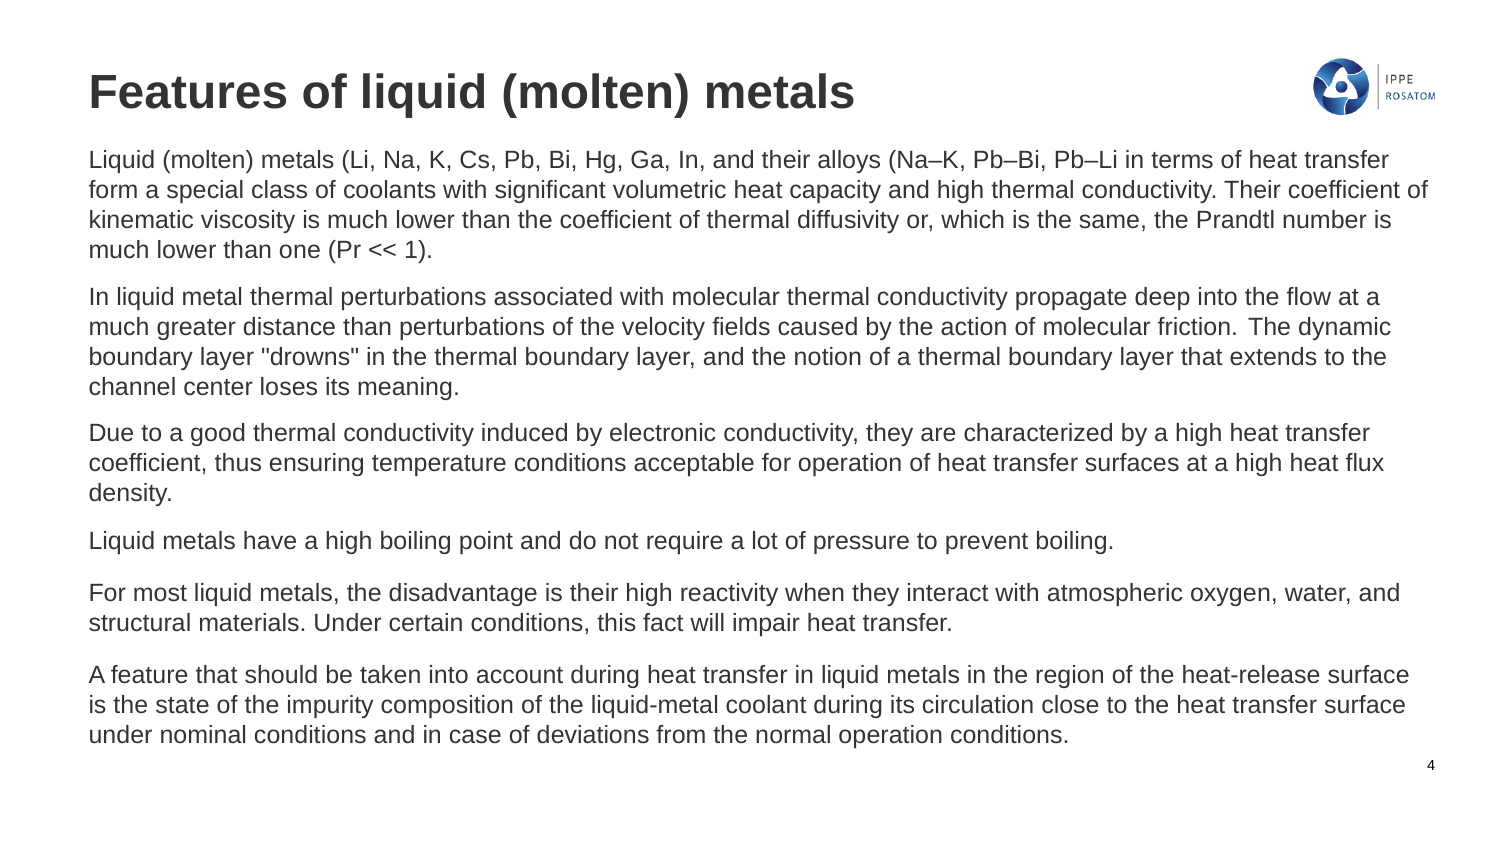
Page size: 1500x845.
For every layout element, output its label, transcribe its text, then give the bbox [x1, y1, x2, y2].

picture [1304, 45, 1435, 127]
text_box Liquid (molten) metals (Li, Na, K, Cs, Pb, Bi, Hg, Ga, In, and their alloys (Na–K, Pb–Bi, Pb–Li in terms of heat transfer form a special class of coolants with significant volumetric heat capacity and high thermal conductivity. Their coefficient of kinematic viscosity is much lower than the coefficient of thermal diffusivity or, which is the same, the Prandtl number is much lower than one (Pr << 1). [88, 143, 1436, 262]
text_box Due to a good thermal conductivity induced by electronic conductivity, they are characterized by a high heat transfer coefficient, thus ensuring temperature conditions acceptable for operation of heat transfer surfaces at a high heat flux density. [88, 416, 1436, 506]
text_box For most liquid metals, the disadvantage is their high reactivity when they interact with atmospheric oxygen, water, and structural materials. Under certain conditions, this fact will impair heat transfer. [88, 576, 1436, 640]
text_box Liquid metals have a high boiling point and do not require a lot of pressure to prevent boiling. [88, 524, 1436, 558]
title Features of liquid (molten) metals [88, 67, 1310, 112]
list In liquid metal thermal perturbations associated with molecular thermal conductivity propagate deep into the flow at a much greater distance than perturbations of the velocity fields caused by the action of molecular friction. The dynamic boundary layer "drowns" in the thermal boundary layer, and the notion of a thermal boundary layer that extends to the channel center loses its meaning. [88, 280, 1436, 398]
text_box A feature that should be taken into account during heat transfer in liquid metals in the region of the heat-release surface is the state of the impurity composition of the liquid-metal coolant during its circulation close to the heat transfer surface under nominal conditions and in case of deviations from the normal operation conditions. [88, 658, 1436, 746]
